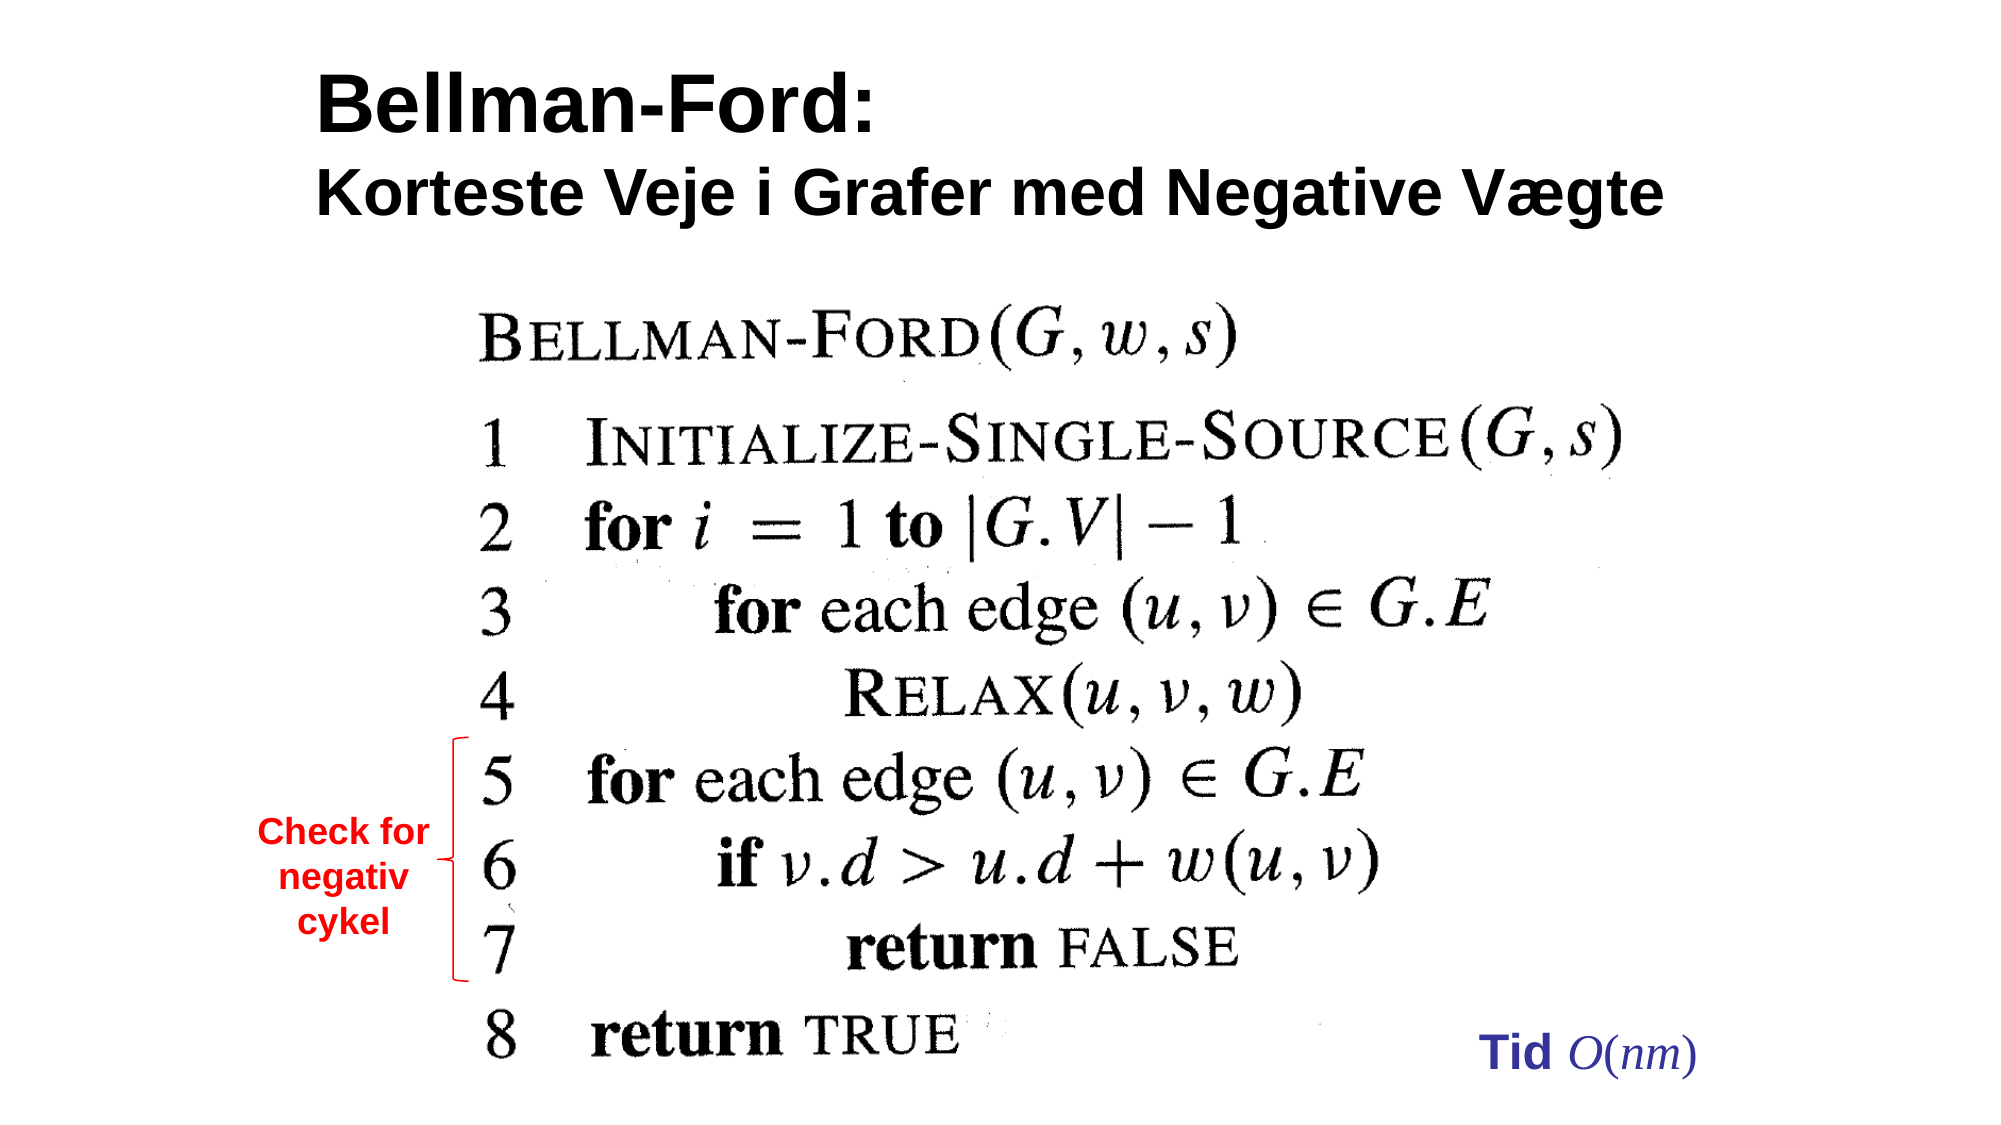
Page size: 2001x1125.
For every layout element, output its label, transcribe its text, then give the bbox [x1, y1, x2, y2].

picture [472, 299, 1623, 1063]
title Bellman-Ford: Korteste Veje i Grafer med Negative Vægte [300, 45, 1750, 233]
text_box Check for negativ cykel [224, 799, 463, 950]
text_box [453, 737, 467, 982]
text_box Tid O(nm) [1324, 1012, 1713, 1088]
